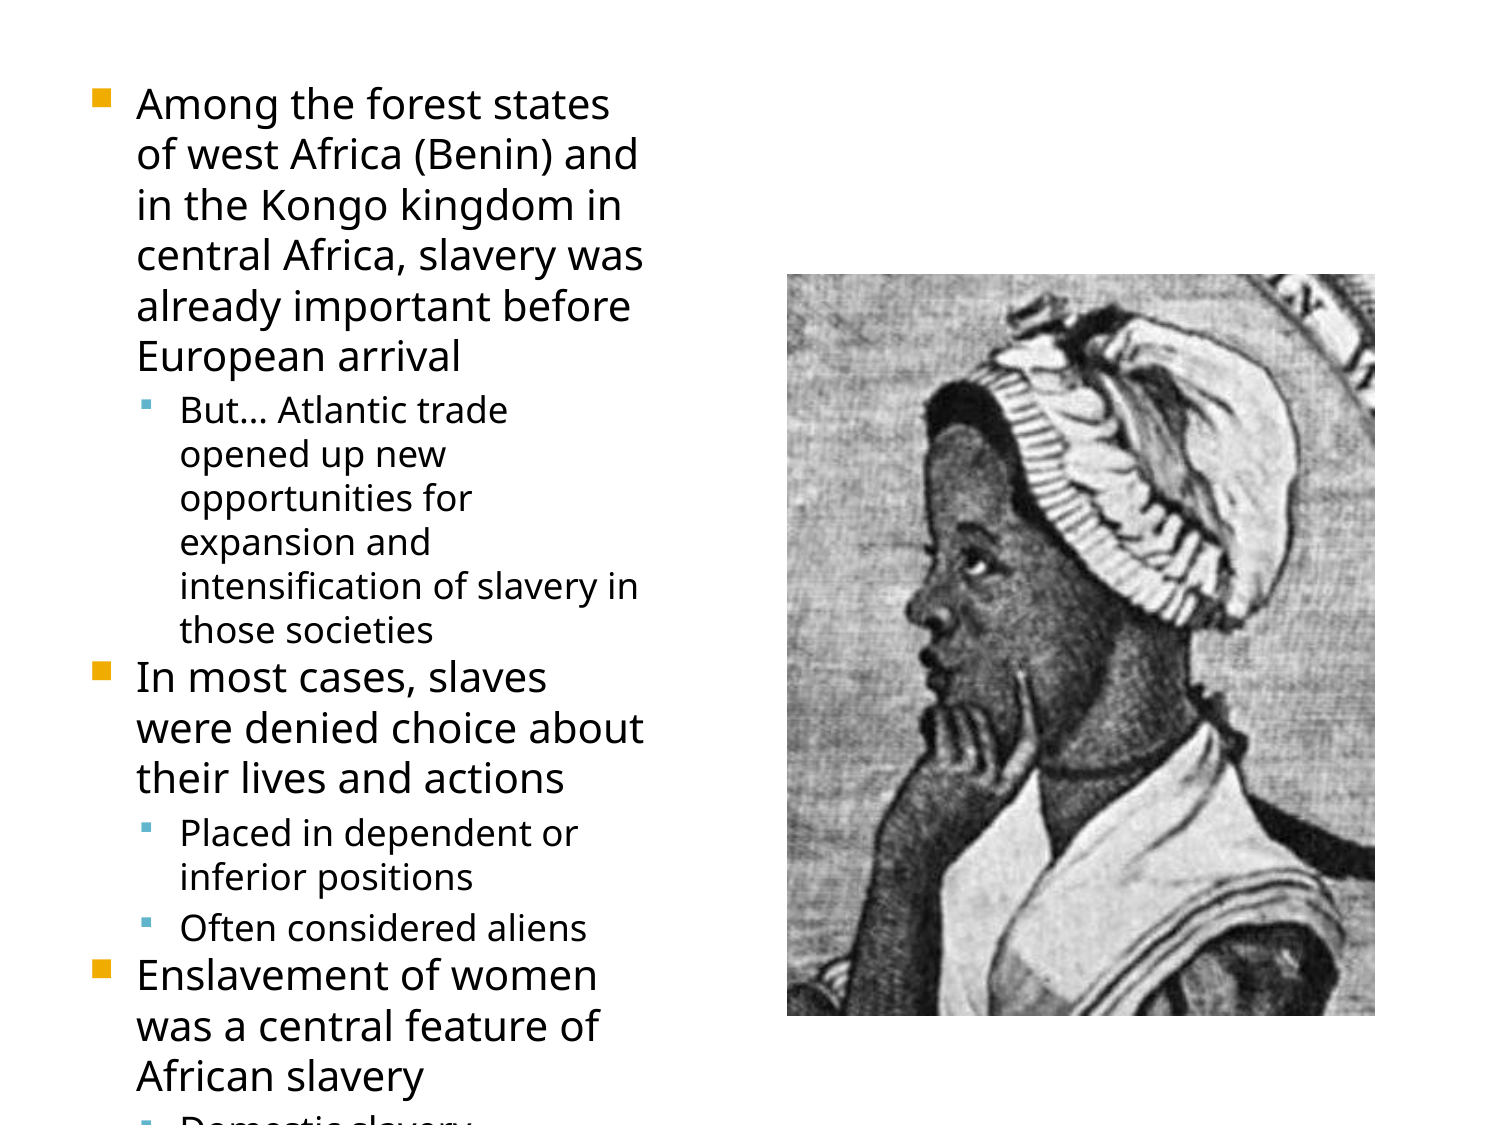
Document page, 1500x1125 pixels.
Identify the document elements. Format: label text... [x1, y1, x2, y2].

picture [787, 274, 1375, 1016]
list Among the forest states of west Africa (Benin) and in the Kongo kingdom in central Africa, slavery was already important before European arrival But… Atlantic trade opened up new opportunities for expansion and intensification of slavery in those societies In most cases, slaves were denied choice about their lives and actions Placed in dependent or inferior positions Often considered aliens Enslavement of women was a central feature of African slavery Domestic slavery [62, 62, 663, 1125]
